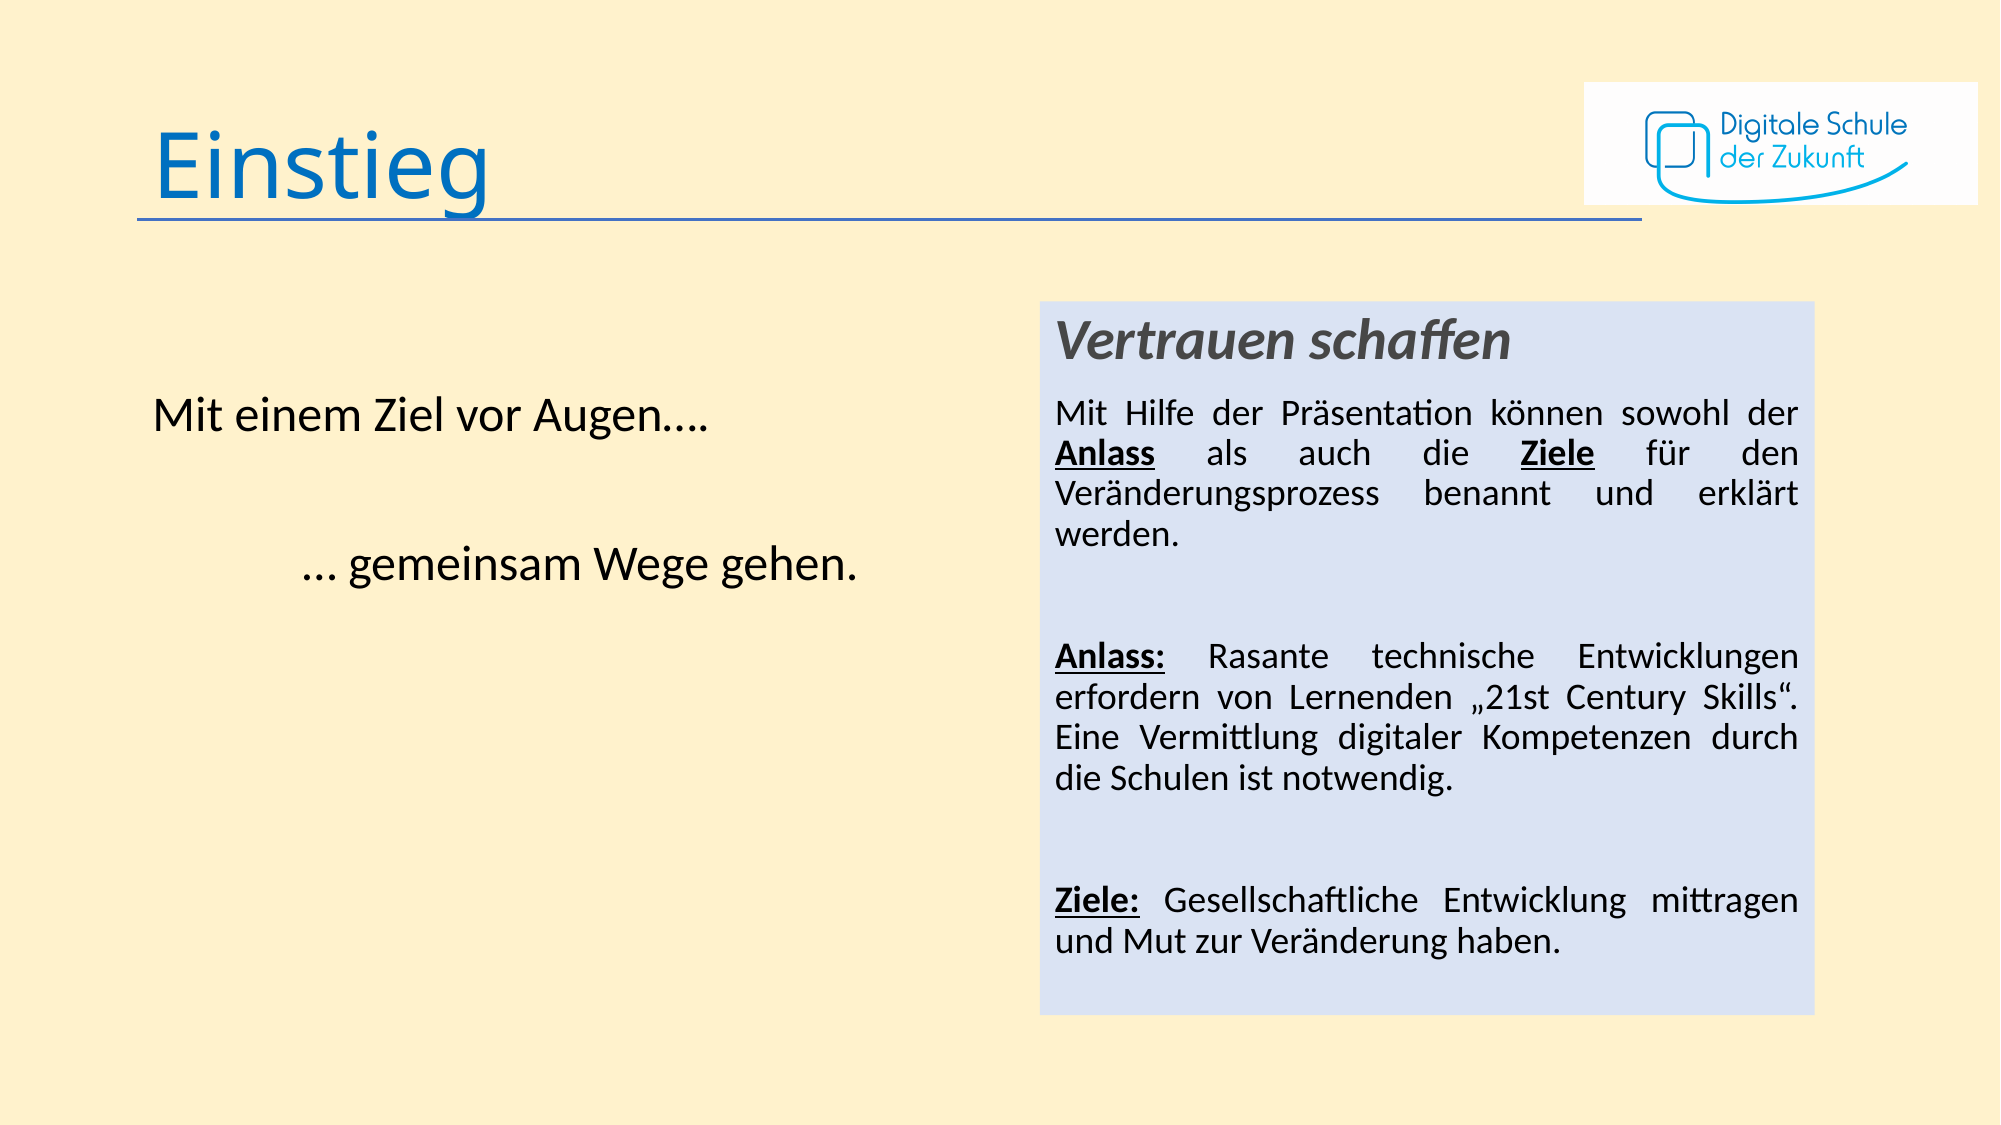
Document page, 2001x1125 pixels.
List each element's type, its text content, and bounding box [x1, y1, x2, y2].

list Mit einem Ziel vor Augen…. … gemeinsam Wege gehen. [137, 299, 1024, 1014]
picture [1584, 82, 1978, 205]
text_box Vertrauen schaffen Mit Hilfe der Präsentation können sowohl der Anlass als auch die Ziele für den Veränderungsprozess benannt und erklärt werden. Anlass: Rasante technische Entwicklungen erfordern von Lernenden „21st Century Skills“. Eine Vermittlung digitaler Kompetenzen durch die Schulen ist notwendig. Ziele: Gesellschaftliche Entwicklung mittragen und Mut zur Veränderung haben. [1039, 301, 1815, 1016]
title Einstieg [137, 59, 1863, 278]
